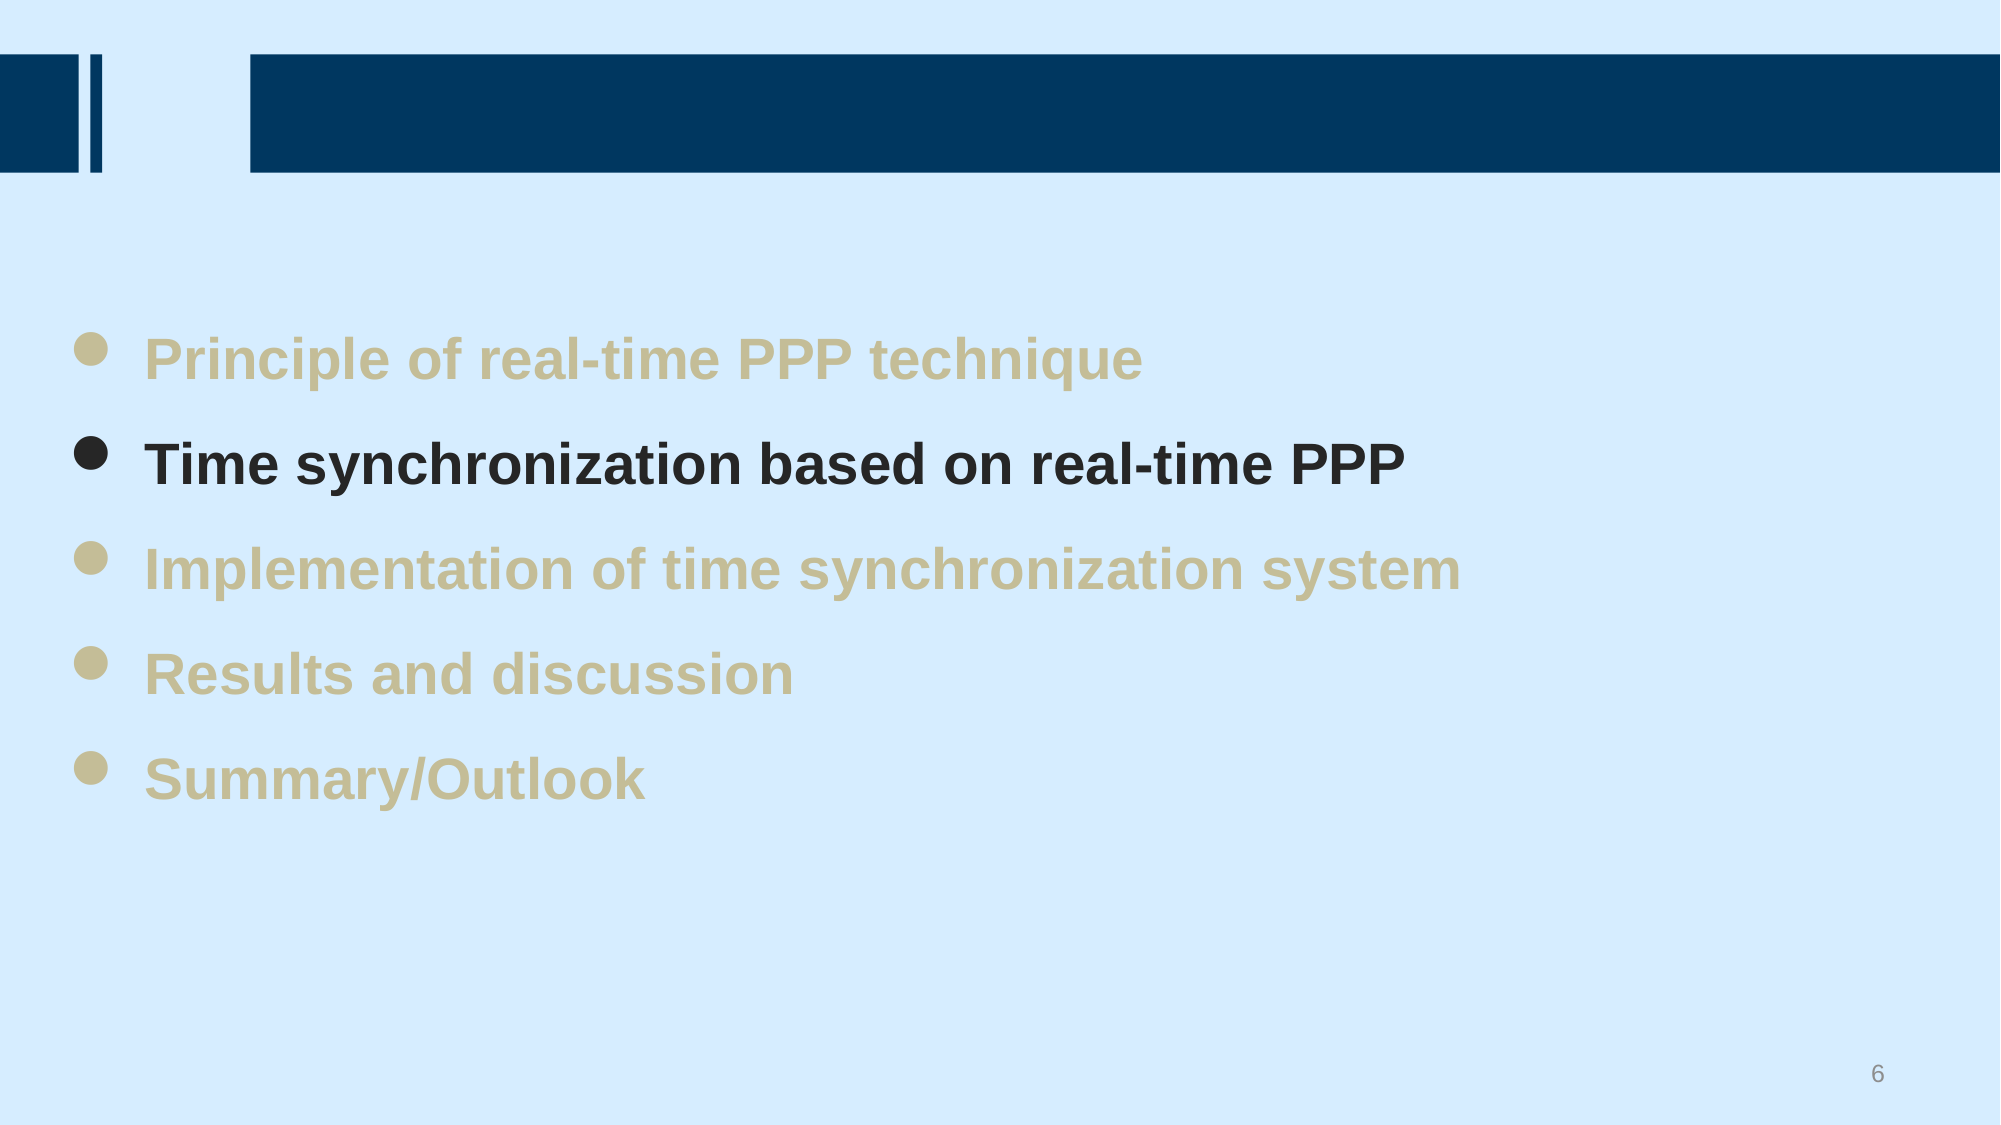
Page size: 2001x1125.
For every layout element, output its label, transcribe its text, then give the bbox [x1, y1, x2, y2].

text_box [0, 54, 2000, 173]
text_box Principle of real-time PPP technique Time synchronization based on real-time PPP Implementation of time synchronization system Results and discussion Summary/Outlook [54, 278, 1945, 819]
slide_number 6 [1433, 1042, 1900, 1103]
